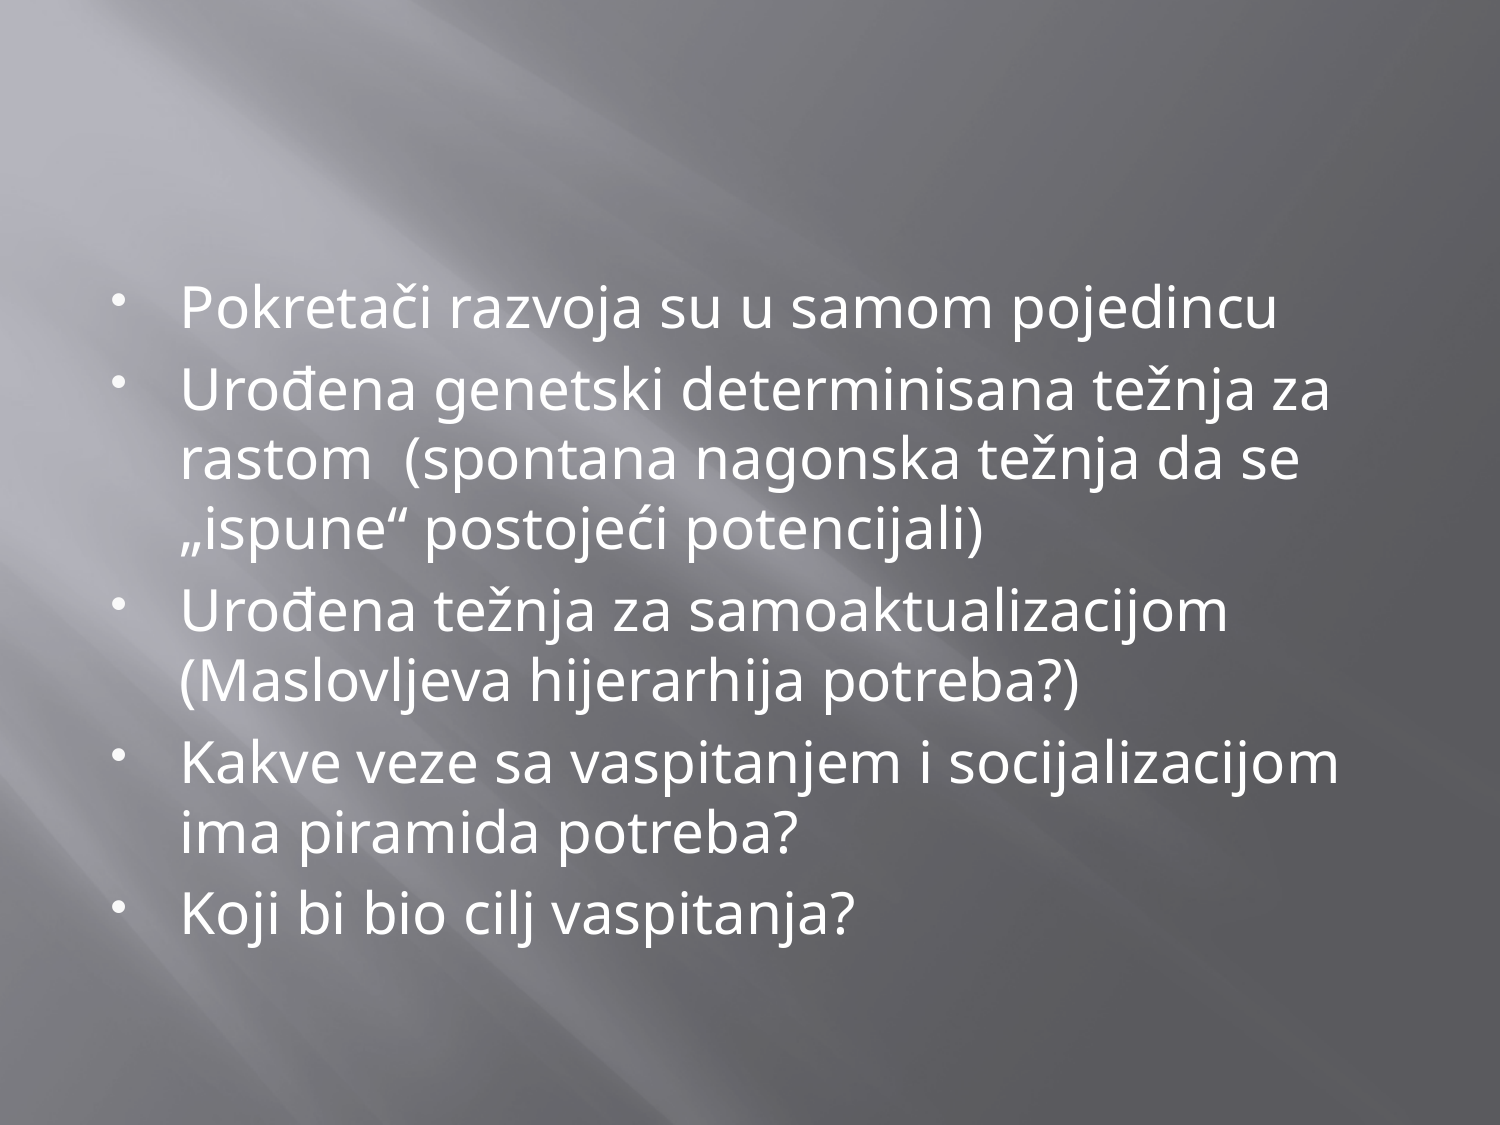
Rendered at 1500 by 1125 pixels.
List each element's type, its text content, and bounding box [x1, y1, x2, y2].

list Pokretači razvoja su u samom pojedincu Urođena genetski determinisana težnja za rastom (spontana nagonska težnja da se „ispune“ postojeći potencijali) Urođena težnja za samoaktualizacijom (Maslovljeva hijerarhija potreba?) Kakve veze sa vaspitanjem i socijalizacijom ima piramida potreba? Koji bi bio cilj vaspitanja? [75, 262, 1425, 1035]
